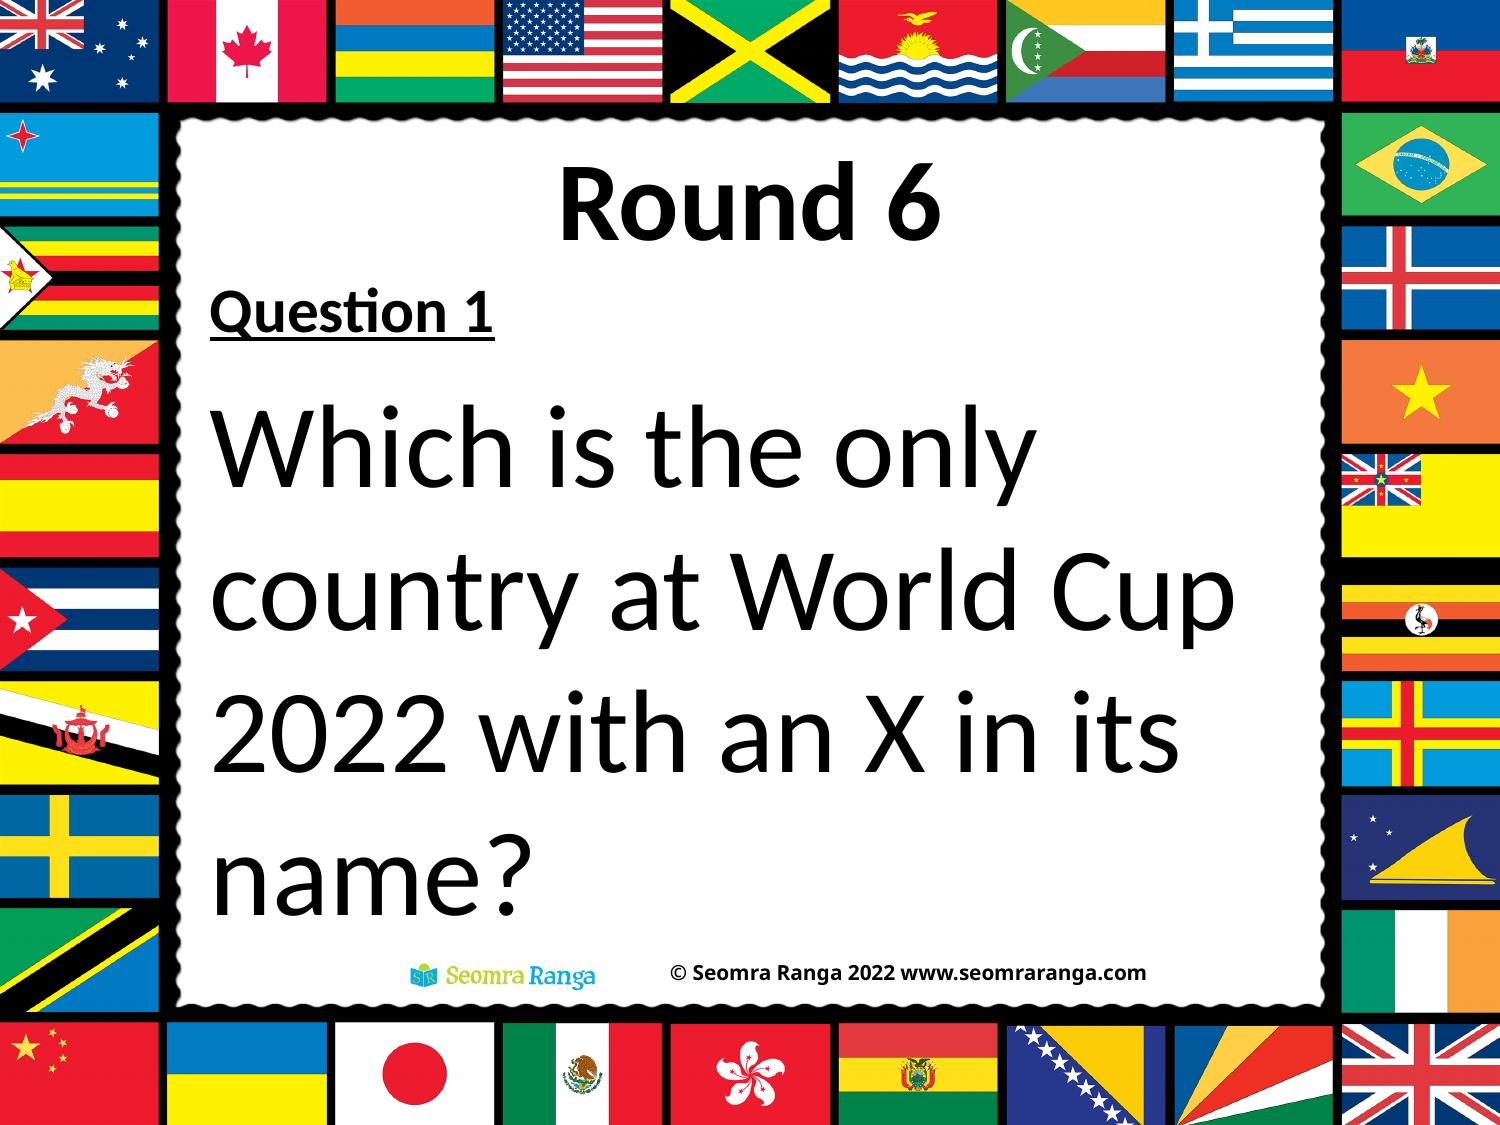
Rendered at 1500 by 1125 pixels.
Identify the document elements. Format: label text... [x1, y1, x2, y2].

title Round 6 [183, 101, 1317, 290]
text_box © Seomra Ranga 2022 www.seomraranga.com [631, 953, 1187, 993]
picture [10, 122, 36, 150]
list Question 1 Which is the only country at World Cup 2022 with an X in its name? [194, 261, 1306, 953]
picture [0, 0, 1500, 1125]
